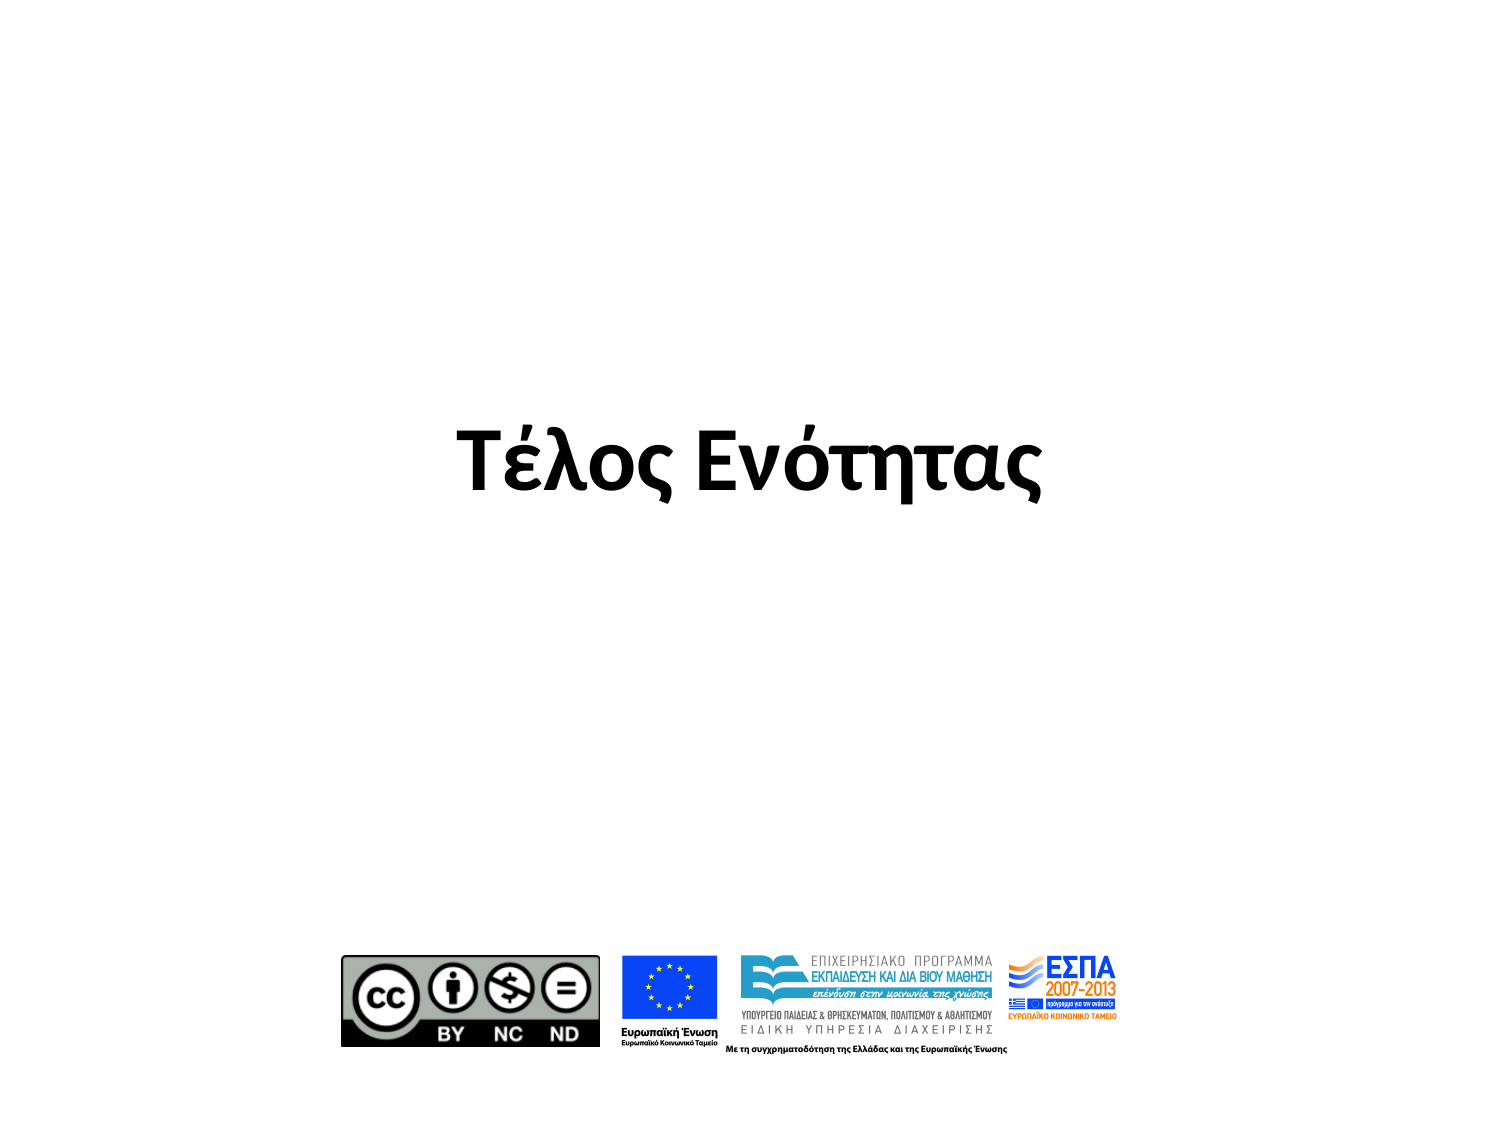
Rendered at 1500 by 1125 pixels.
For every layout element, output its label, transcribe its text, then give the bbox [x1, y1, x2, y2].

picture [341, 940, 1133, 1068]
title Τέλος Ενότητας [112, 333, 1388, 575]
